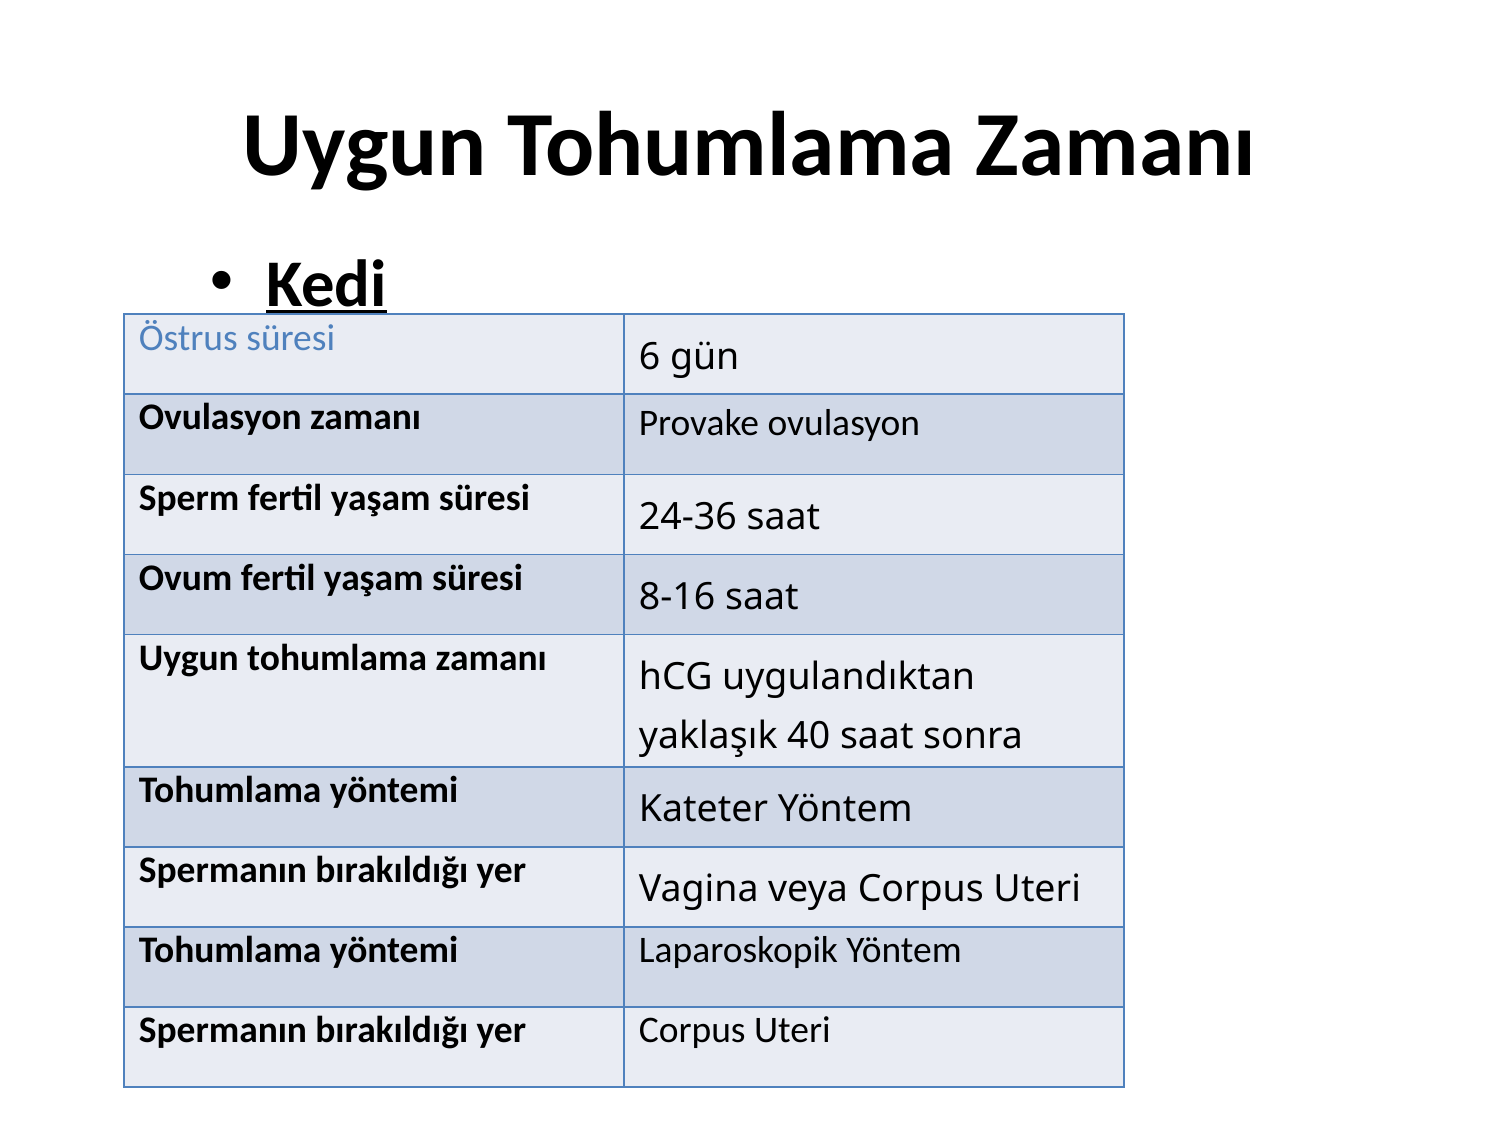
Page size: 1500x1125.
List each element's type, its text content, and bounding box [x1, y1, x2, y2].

table_cell 24-36 saat [625, 475, 1123, 554]
table_cell Spermanın bırakıldığı yer [125, 1008, 623, 1086]
table_cell Corpus Uteri [625, 1008, 1123, 1086]
table_cell Tohumlama yöntemi [125, 768, 623, 846]
table_cell Laparoskopik Yöntem [625, 928, 1123, 1006]
table_cell Kateter Yöntem [625, 768, 1123, 846]
table_cell Tohumlama yöntemi [125, 928, 623, 1006]
table_cell Provake ovulasyon [625, 395, 1123, 474]
table_header 6 gün [625, 315, 1123, 393]
table_cell Spermanın bırakıldığı yer [125, 848, 623, 926]
table_cell Sperm fertil yaşam süresi [125, 475, 623, 554]
table_cell Uygun tohumlama zamanı [125, 635, 623, 766]
title Uygun Tohumlama Zamanı [75, 45, 1425, 233]
table_cell Vagina veya Corpus Uteri [625, 848, 1123, 926]
table_cell 8-16 saat [625, 555, 1123, 634]
table_cell Ovulasyon zamanı [125, 395, 623, 474]
table_header Östrus süresi [125, 315, 623, 393]
table_cell Ovum fertil yaşam süresi [125, 555, 623, 634]
list Kedi [194, 231, 1058, 313]
table_cell hCG uygulandıktan yaklaşık 40 saat sonra [625, 635, 1123, 766]
